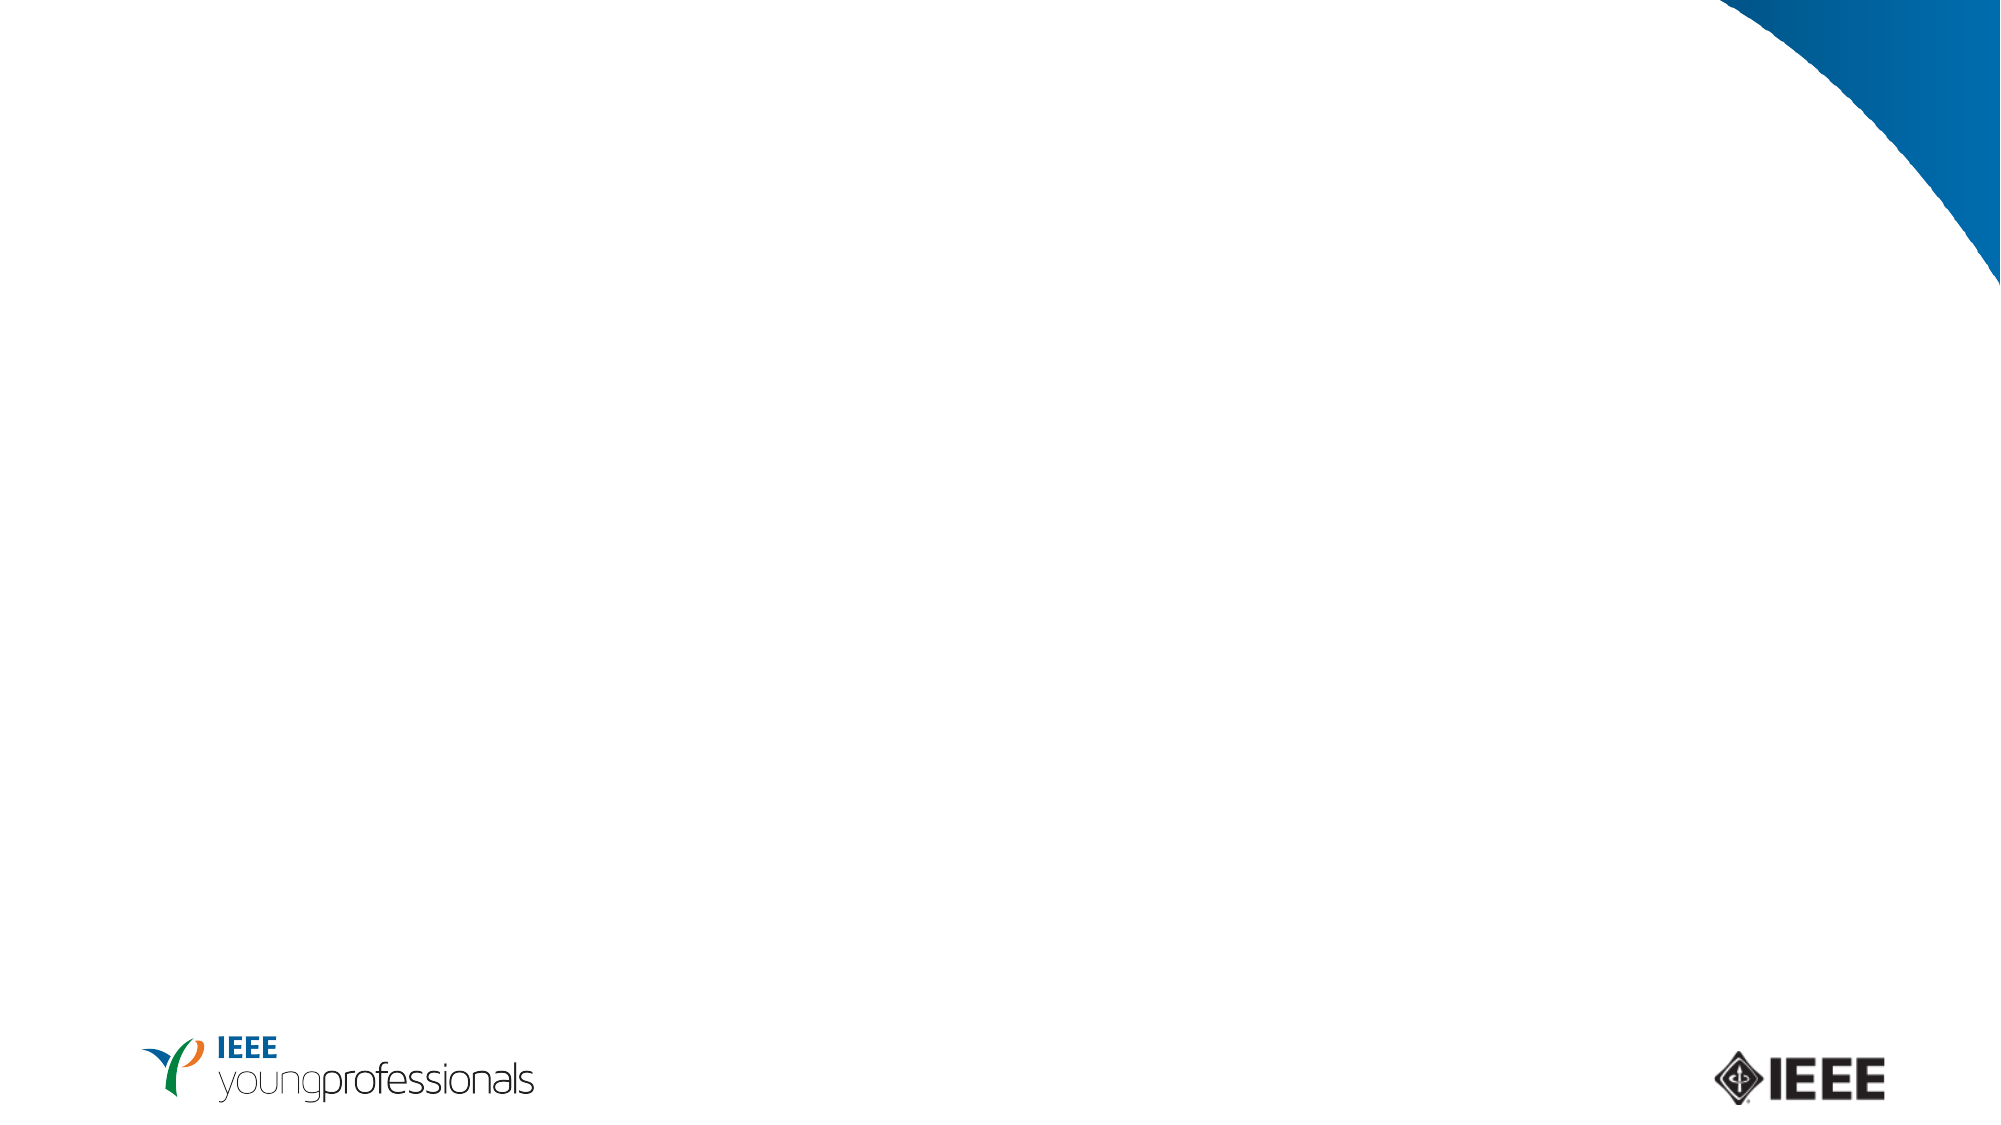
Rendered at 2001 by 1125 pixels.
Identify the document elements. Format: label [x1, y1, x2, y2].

picture [122, 1023, 552, 1116]
picture [1490, 0, 2000, 329]
